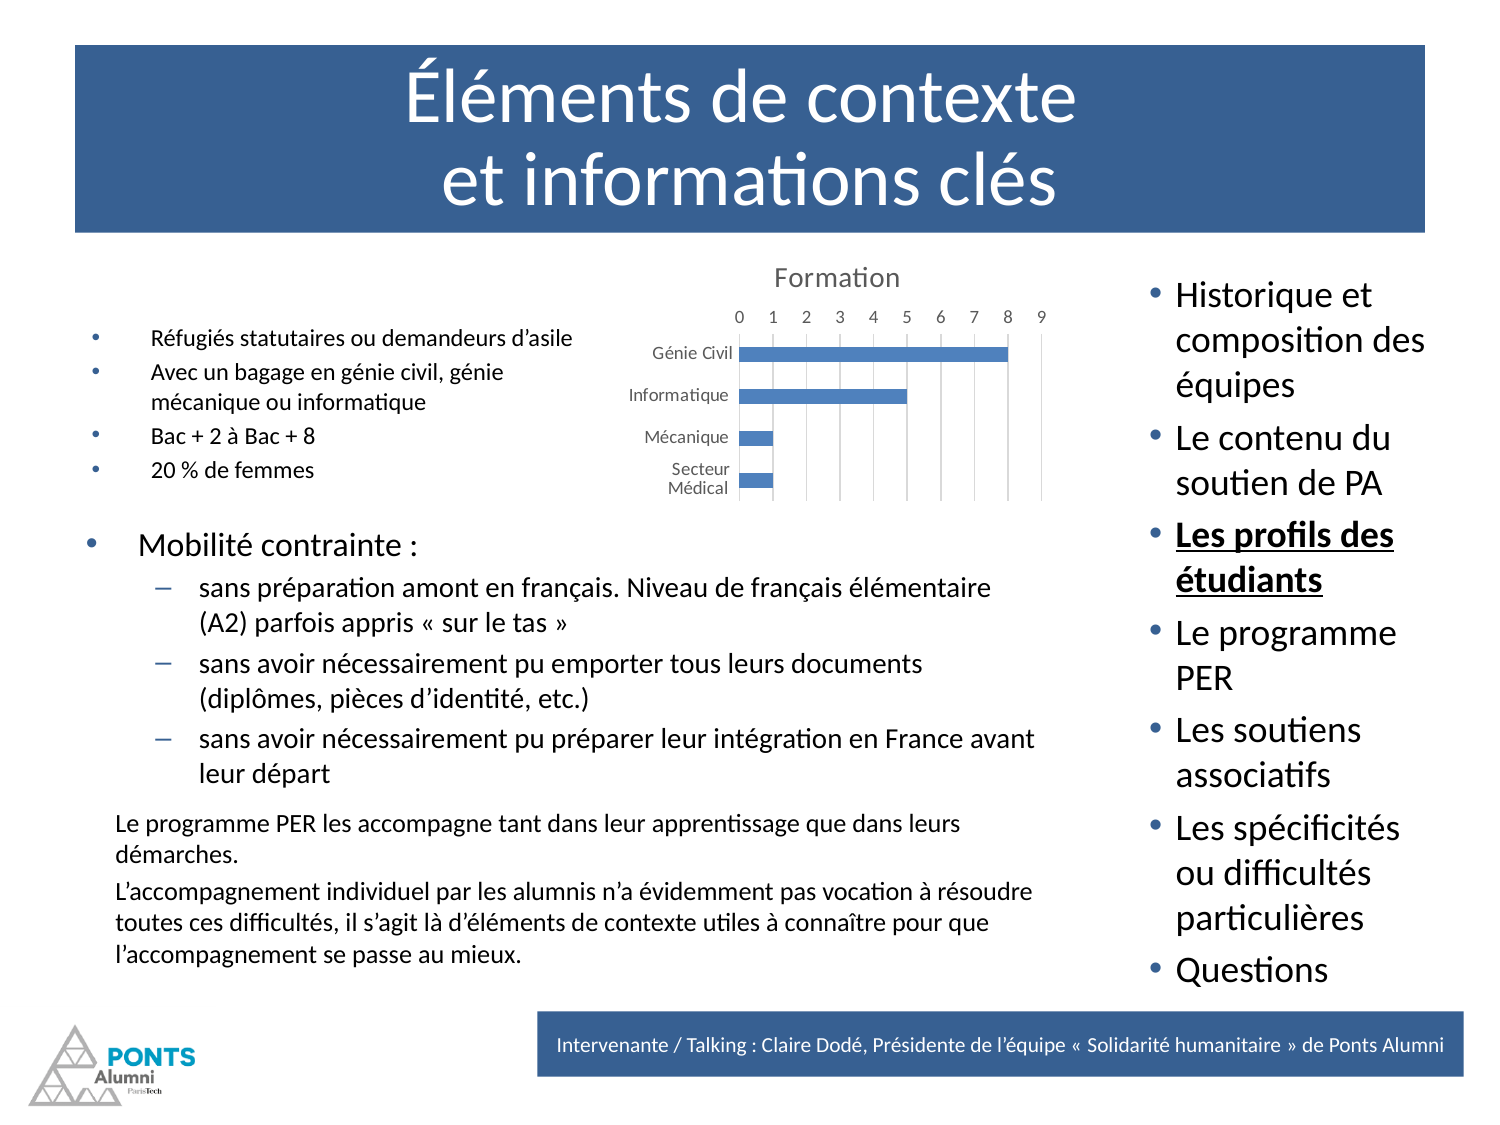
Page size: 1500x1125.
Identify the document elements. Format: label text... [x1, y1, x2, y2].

picture [0, 1006, 216, 1125]
chart [619, 243, 1056, 507]
list Le programme PER les accompagne tant dans leur apprentissage que dans leurs démarches. L’accompagnement individuel par les alumnis n’a évidemment pas vocation à résoudre toutes ces difficultés, il s’agit là d’éléments de contexte utiles à connaître pour que l’accompagnement se passe au mieux. [100, 798, 1105, 976]
list Réfugiés statutaires ou demandeurs d’asile Avec un bagage en génie civil, génie mécanique ou informatique Bac + 2 à Bac + 8 20 % de femmes [76, 314, 614, 497]
text_box Historique et composition des équipes Le contenu du soutien de PA Les profils des étudiants Le programme PER Les soutiens associatifs Les spécificités ou difficultés particulières Questions [1104, 262, 1459, 988]
list Mobilité contrainte : sans préparation amont en français. Niveau de français élémentaire (A2) parfois appris « sur le tas » sans avoir nécessairement pu emporter tous leurs documents (diplômes, pièces d’identité, etc.) sans avoir nécessairement pu préparer leur intégration en France avant leur départ [70, 515, 1058, 799]
text_box Intervenante / Talking : Claire Dodé, Présidente de l’équipe « Solidarité humanitaire » de Ponts Alumni [537, 1011, 1464, 1077]
title Éléments de contexte et informations clés [75, 45, 1425, 233]
